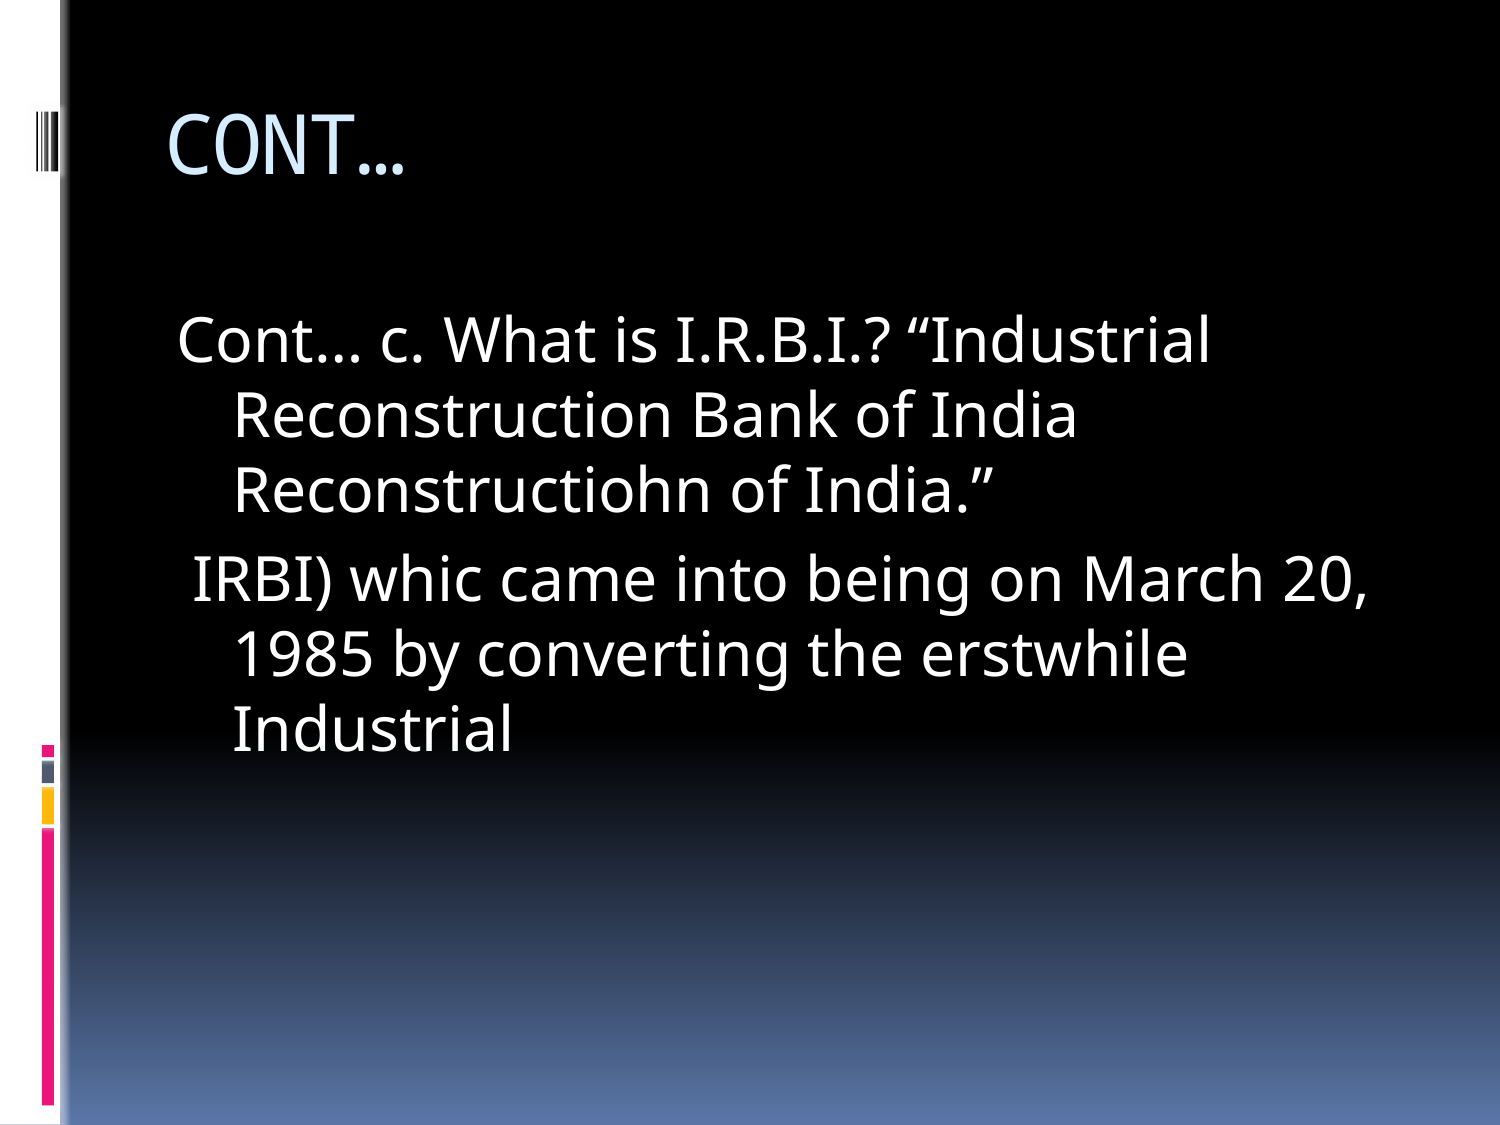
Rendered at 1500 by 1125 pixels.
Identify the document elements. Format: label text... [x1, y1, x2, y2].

list Cont… c. What is I.R.B.I.? “Industrial Reconstruction Bank of India Reconstructiohn of India.” IRBI) whic came into being on March 20, 1985 by converting the erstwhile Industrial [150, 292, 1425, 1043]
title CONT… [150, 83, 1425, 234]
